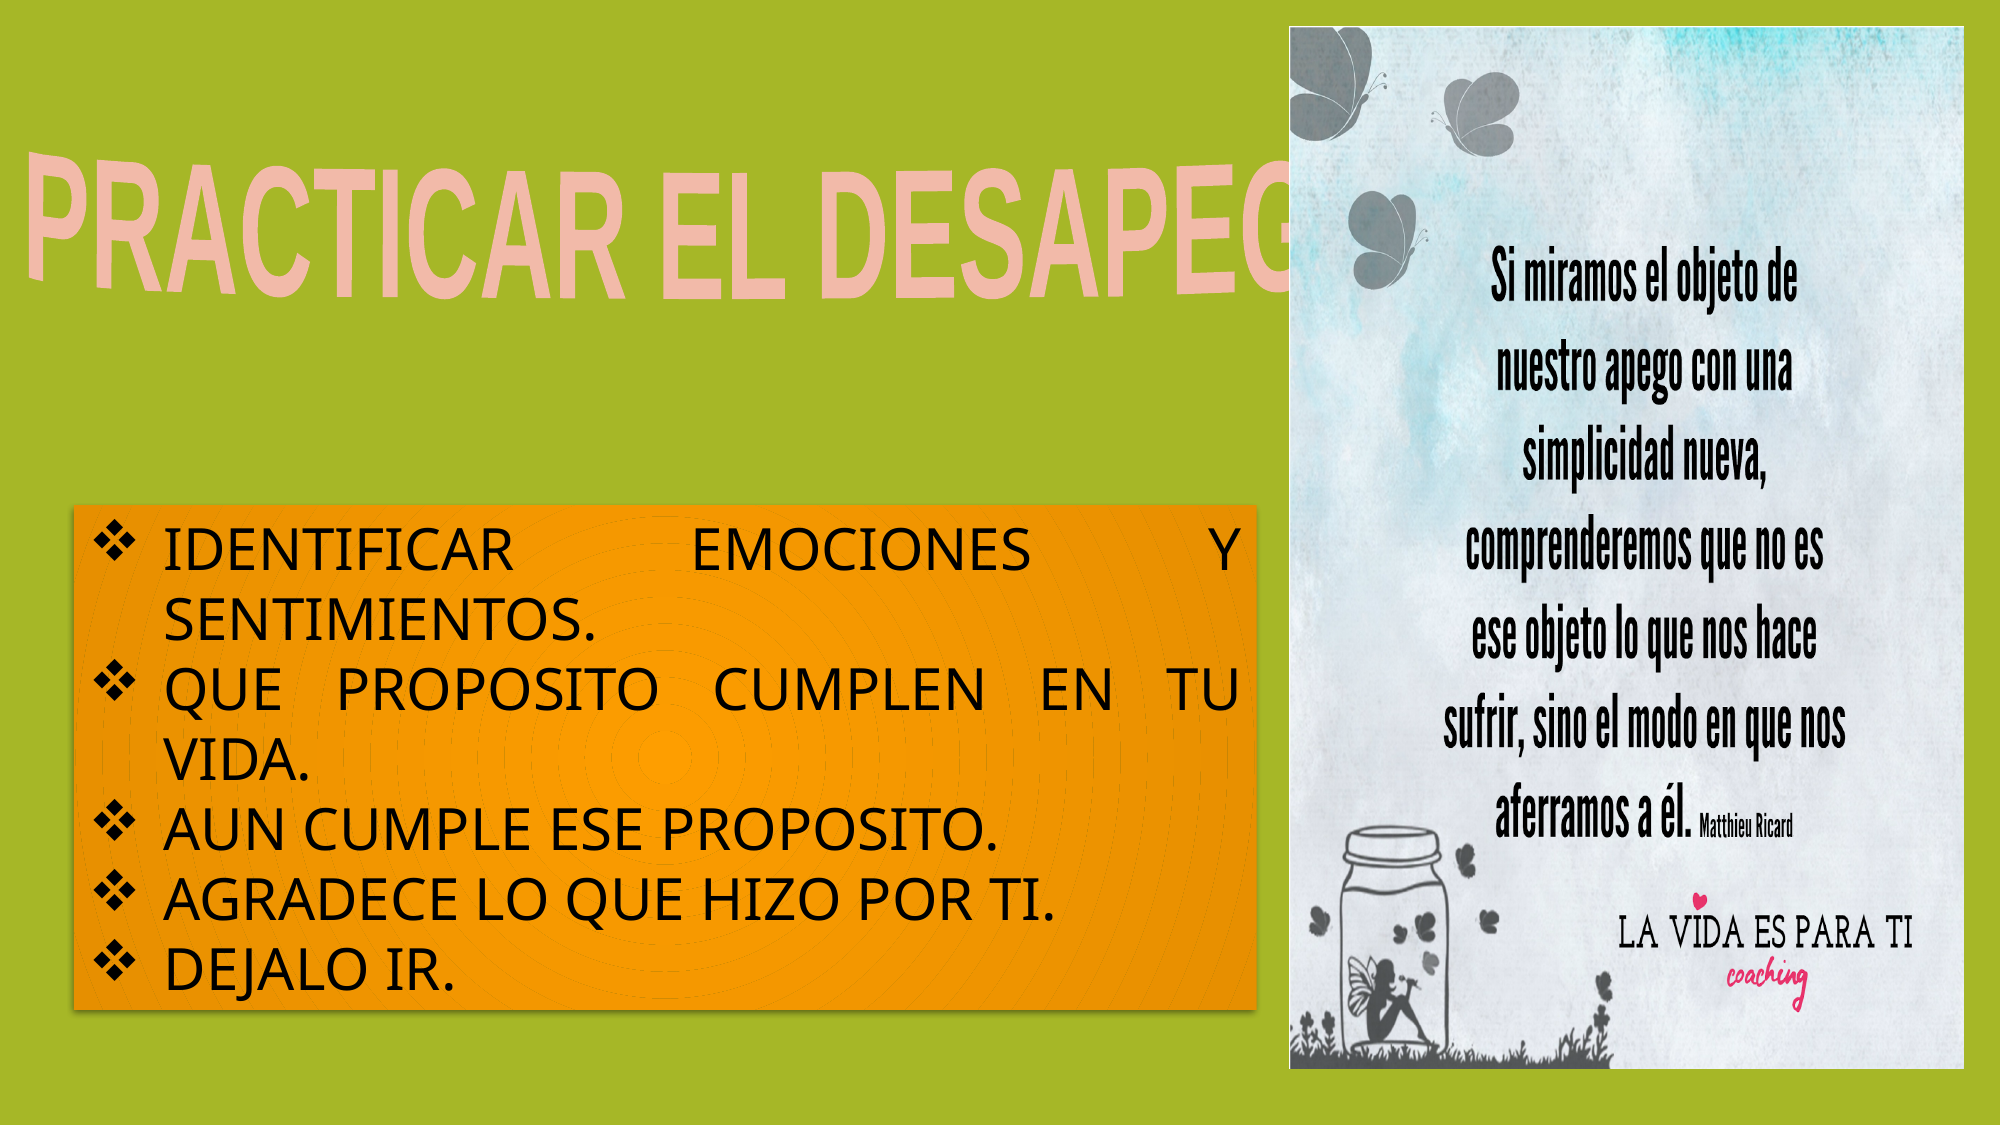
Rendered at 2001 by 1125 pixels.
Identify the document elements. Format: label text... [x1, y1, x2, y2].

picture [1288, 26, 1965, 1069]
text_box IDENTIFICAR EMOCIONES Y SENTIMIENTOS. QUE PROPOSITO CUMPLEN EN TU VIDA. AUN CUMPLE ESE PROPOSITO. AGRADECE LO QUE HIZO POR TI. DEJALO IR. [73, 505, 1257, 1010]
